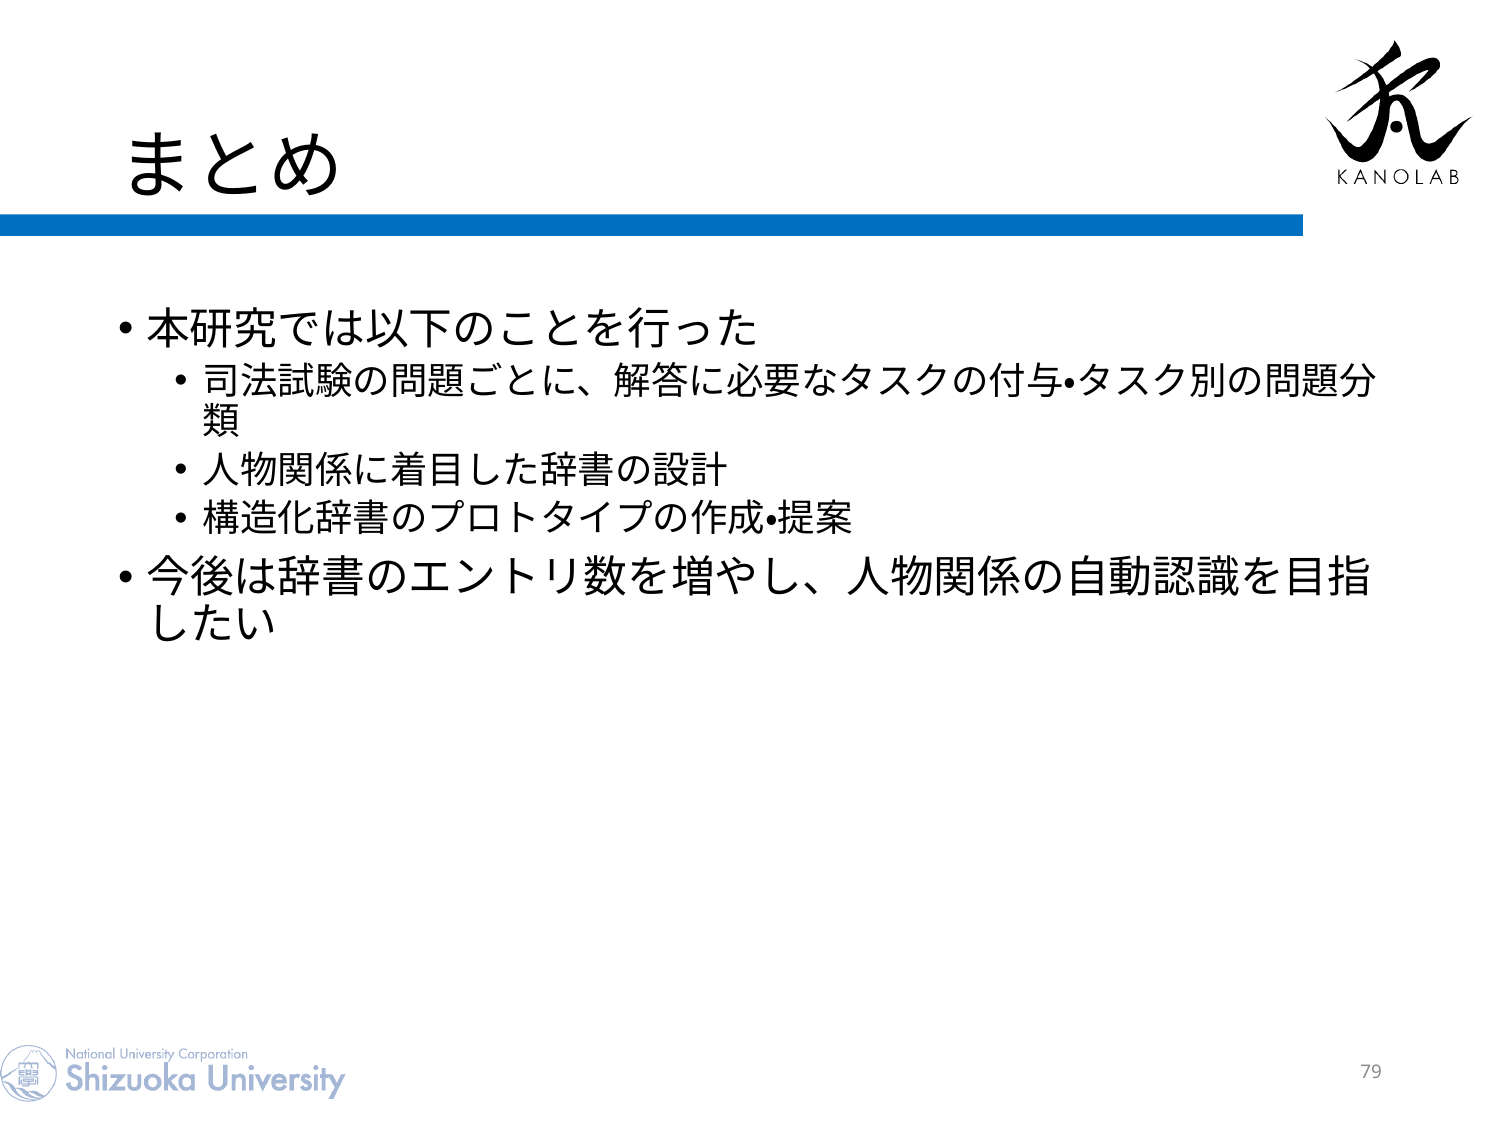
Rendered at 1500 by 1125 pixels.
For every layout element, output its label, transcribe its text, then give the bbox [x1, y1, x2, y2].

list 本研究では以下のことを行った 司法試験の問題ごとに、解答に必要なタスクの付与・タスク別の問題分類 人物関係に着目した辞書の設計 構造化辞書のプロトタイプの作成・提案 今後は辞書のエントリ数を増やし、人物関係の自動認識を目指したい [103, 299, 1397, 1014]
picture [0, 1044, 346, 1102]
title まとめ [103, 59, 1397, 278]
slide_number 79 [1059, 1042, 1397, 1103]
picture [1279, 0, 1500, 233]
